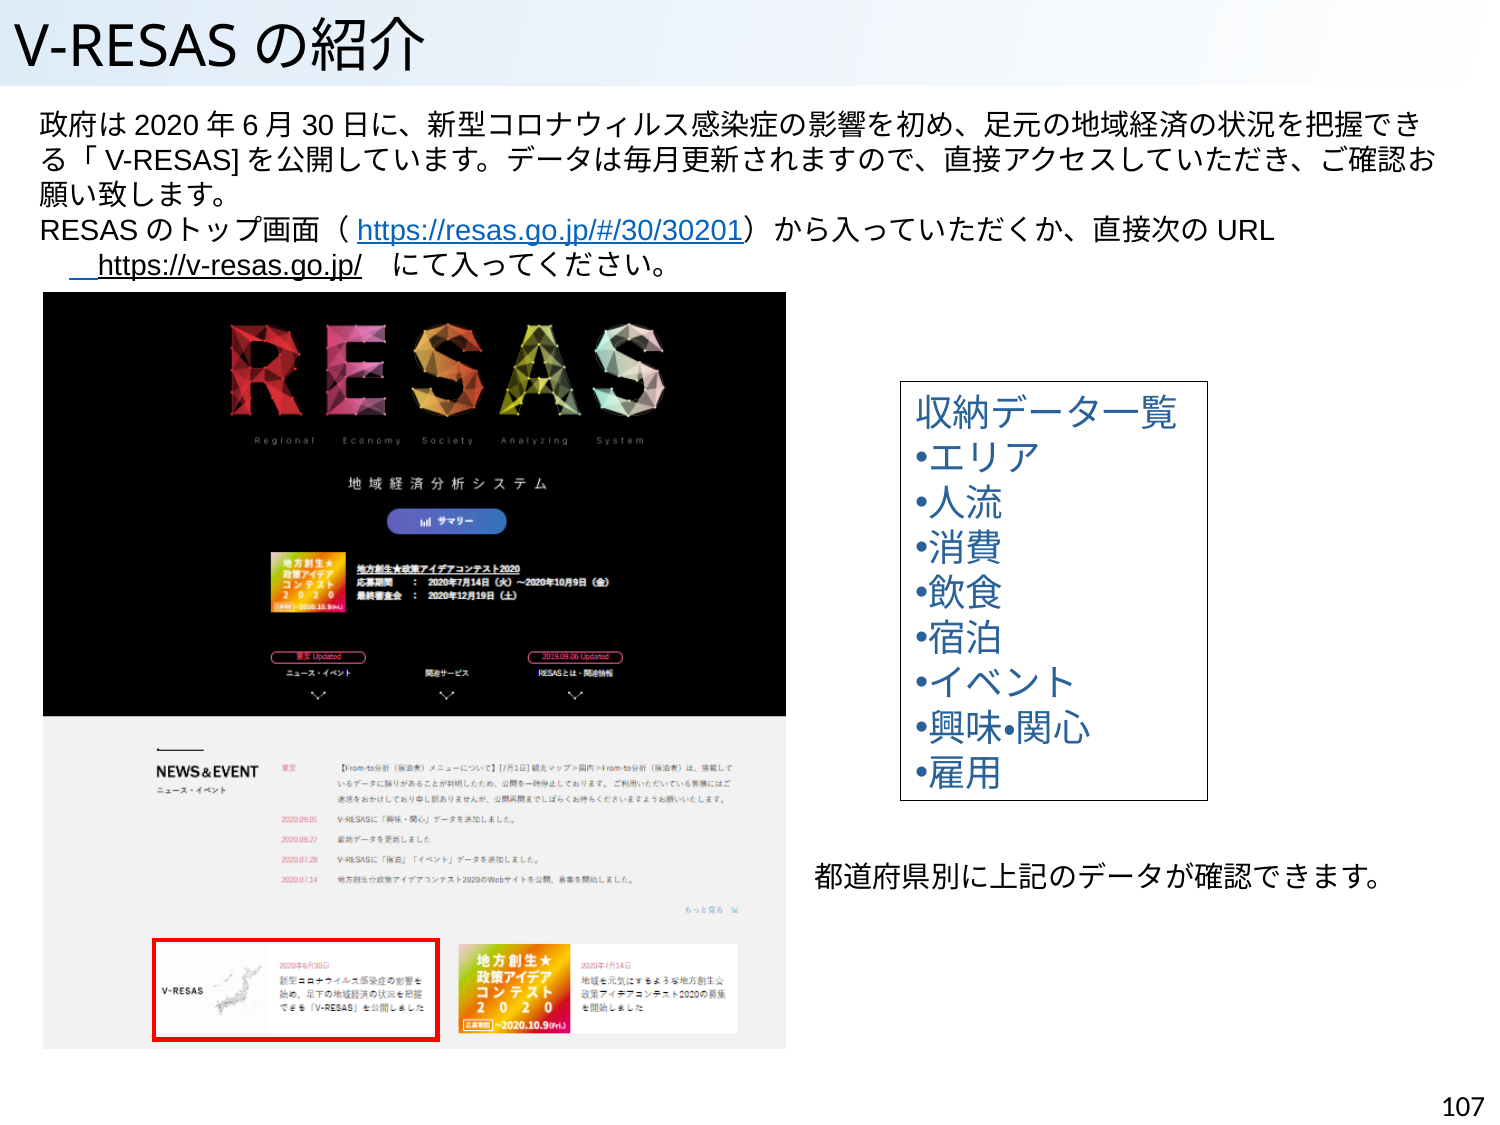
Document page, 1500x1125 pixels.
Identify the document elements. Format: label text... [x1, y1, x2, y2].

text_box V-RESASの紹介 [0, 0, 1500, 86]
text_box 収納データ一覧 エリア 人流 消費 飲食 宿泊 イベント 興味・関心 雇用 [900, 381, 1208, 801]
slide_number 106 [1162, 1079, 1500, 1125]
text_box 政府は2020年6月30日に、新型コロナウィルス感染症の影響を初め、足元の地域経済の状況を把握できる「V-RESAS]を公開しています。データは毎月更新されますので、直接アクセスしていただき、ご確認お願い致します。 RESASのトップ画面（https://resas.go.jp/#/30/30201）から入っていただくか、直接次のURL https://v-resas.go.jp/ にて入ってください。 [24, 99, 1459, 297]
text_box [43, 292, 786, 1049]
text_box 都道府県別に上記のデータが確認できます。 [799, 851, 1385, 901]
